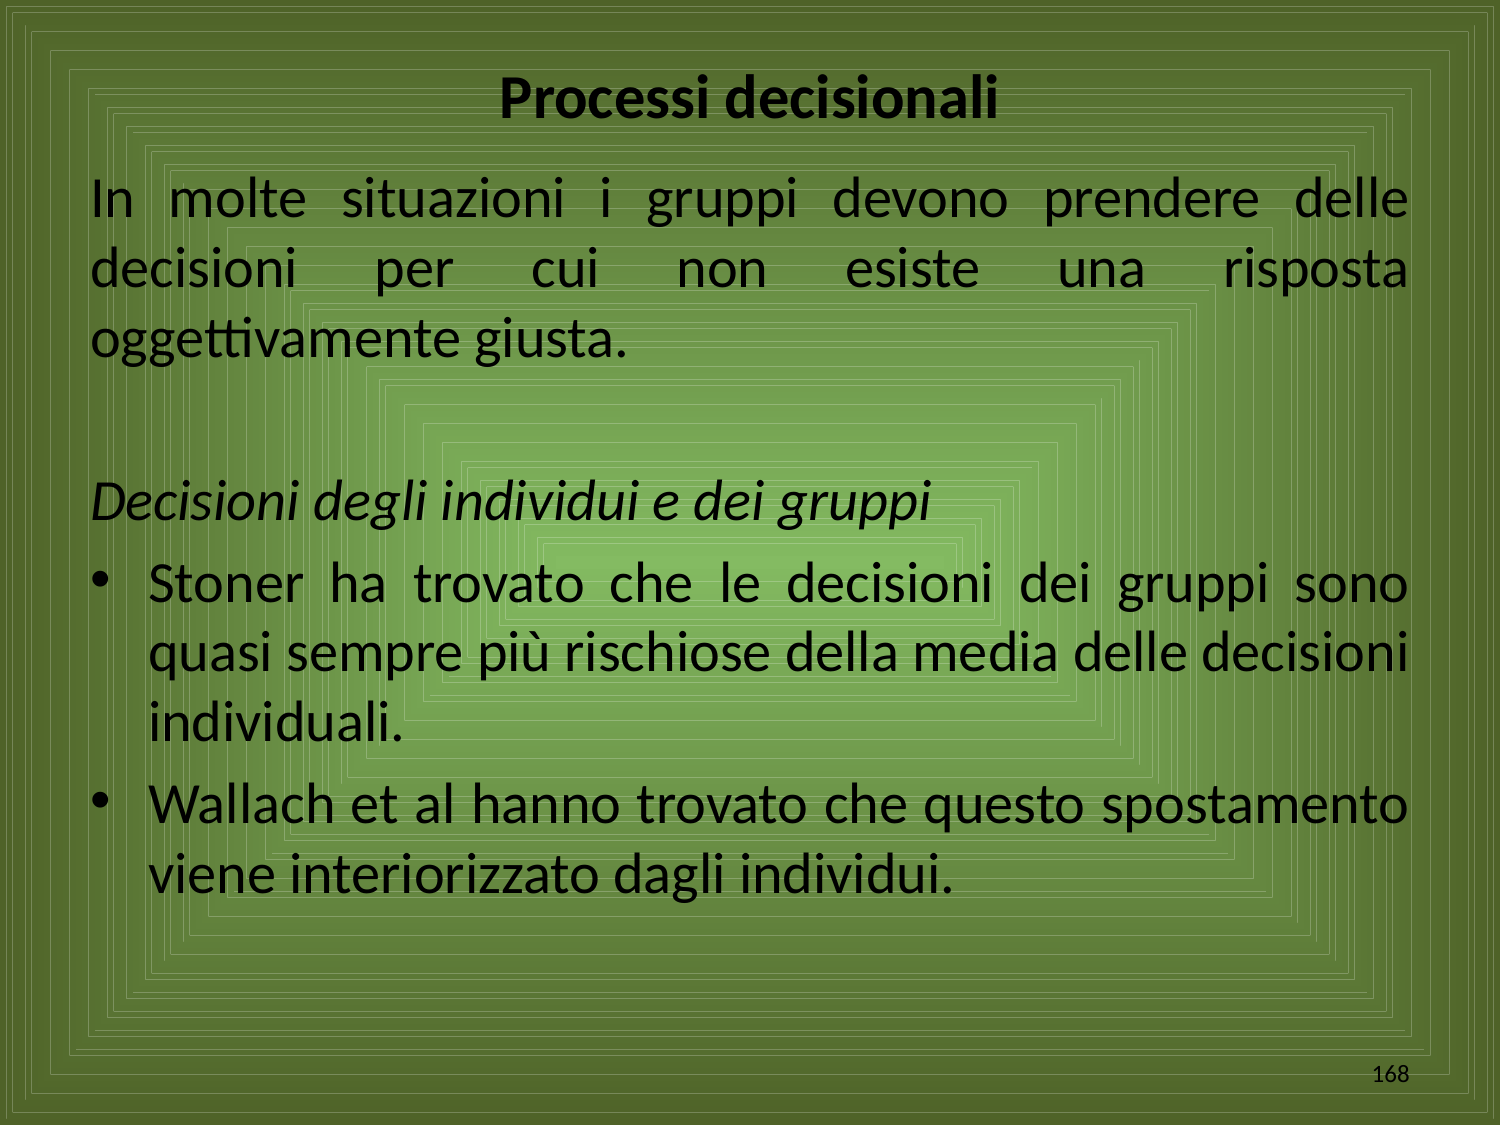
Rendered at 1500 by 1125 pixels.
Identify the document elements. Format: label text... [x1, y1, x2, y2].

slide_number 168 [1074, 1042, 1425, 1103]
list In molte situazioni i gruppi devono prendere delle decisioni per cui non esiste una risposta oggettivamente giusta. Decisioni degli individui e dei gruppi Stoner ha trovato che le decisioni dei gruppi sono quasi sempre più rischiose della media delle decisioni individuali. Wallach et al hanno trovato che questo spostamento viene interiorizzato dagli individui. [75, 151, 1425, 1043]
title Processi decisionali [75, 45, 1425, 142]
